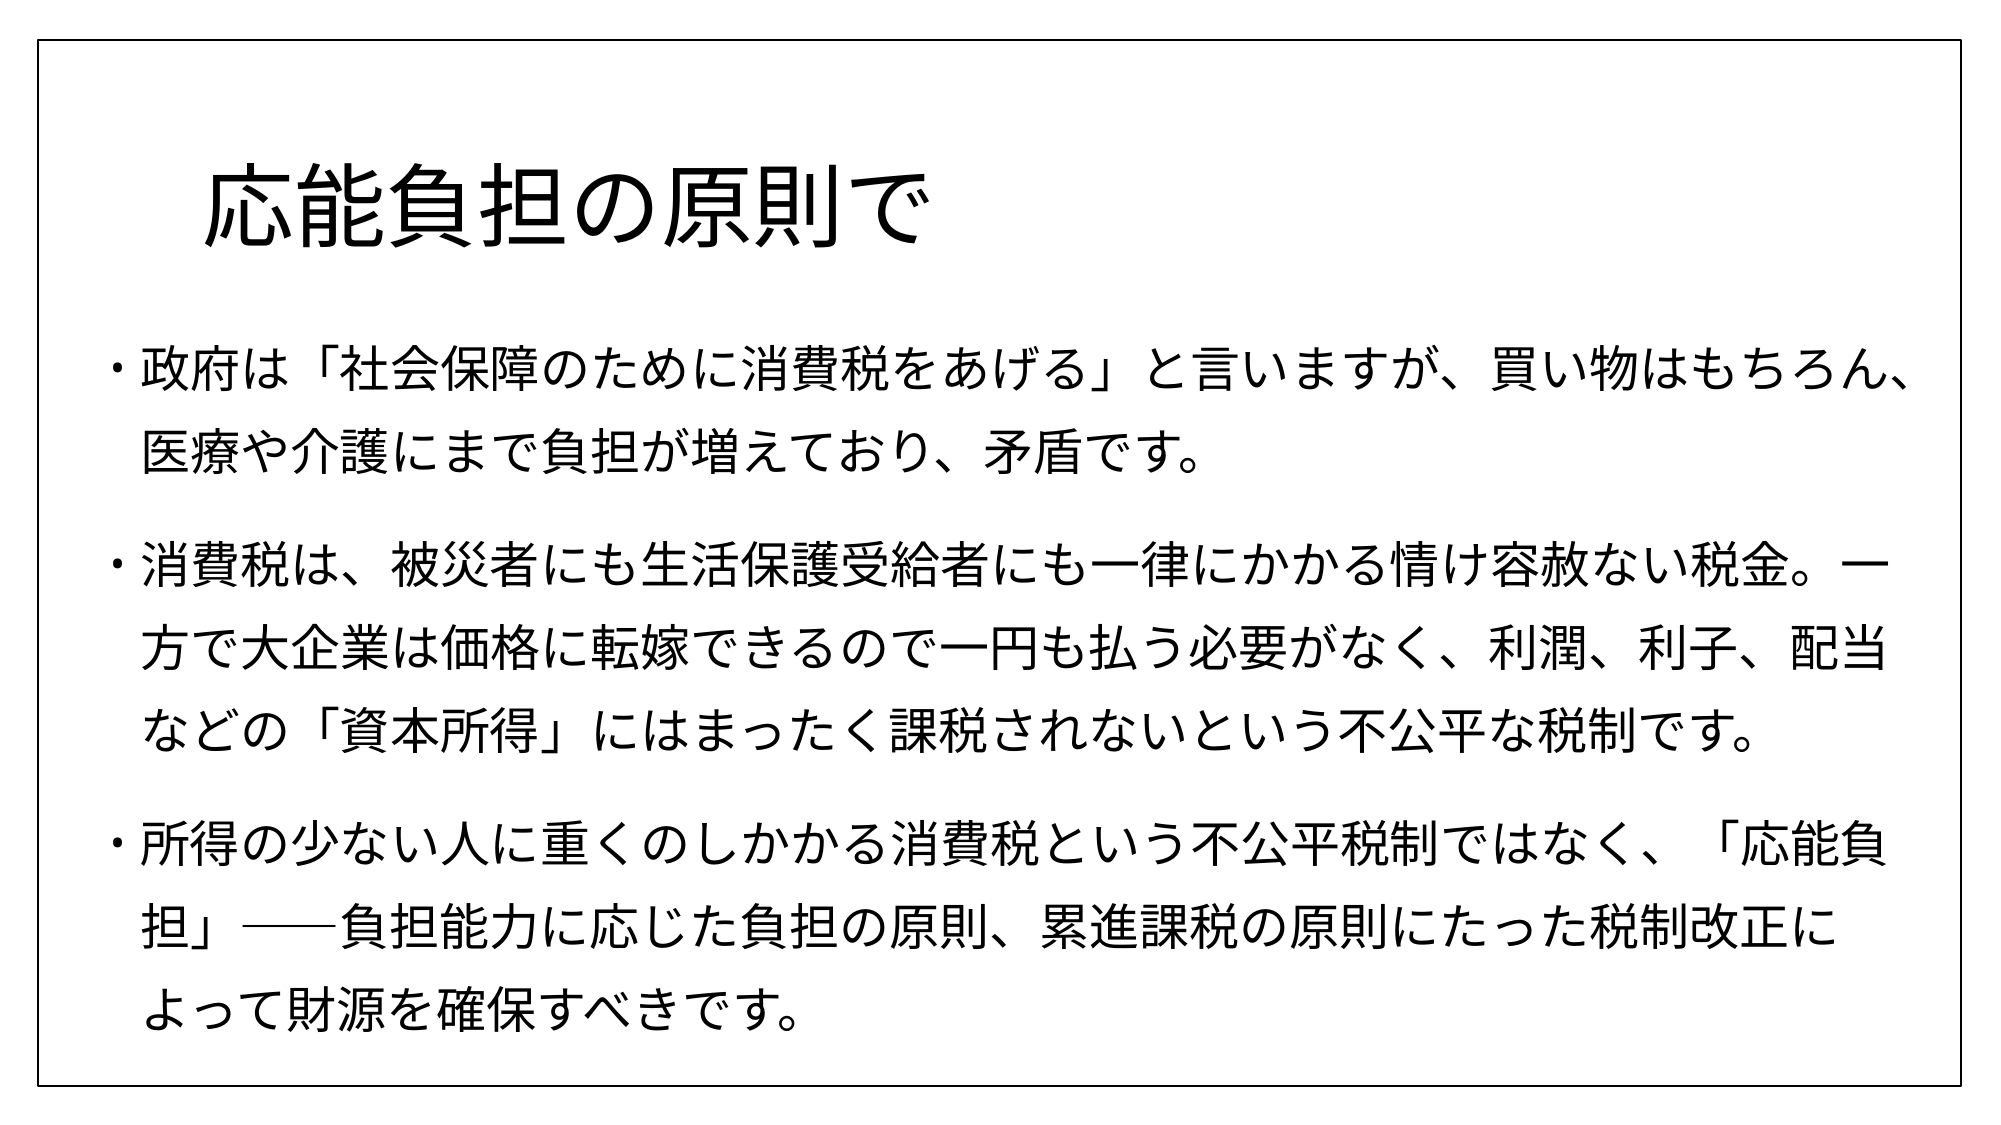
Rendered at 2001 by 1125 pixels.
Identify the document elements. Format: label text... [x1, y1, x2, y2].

title 応能負担の原則で [187, 99, 1808, 306]
list 政府は「社会保障のために消費税をあげる」と言いますが、買い物はもちろん、医療や介護にまで負担が増えており、矛盾です。 消費税は、被災者にも生活保護受給者にも一律にかかる情け容赦ない税金。一方で大企業は価格に転嫁できるので一円も払う必要がなく、利潤、利子、配当などの「資本所得」にはまったく課税されないという不公平な税制です。 所得の少ない人に重くのしかかる消費税という不公平税制ではなく、「応能負担」――負担能力に応じた負担の原則、累進課税の原則にたった税制改正によって財源を確保すべきです。 [87, 306, 1922, 1064]
